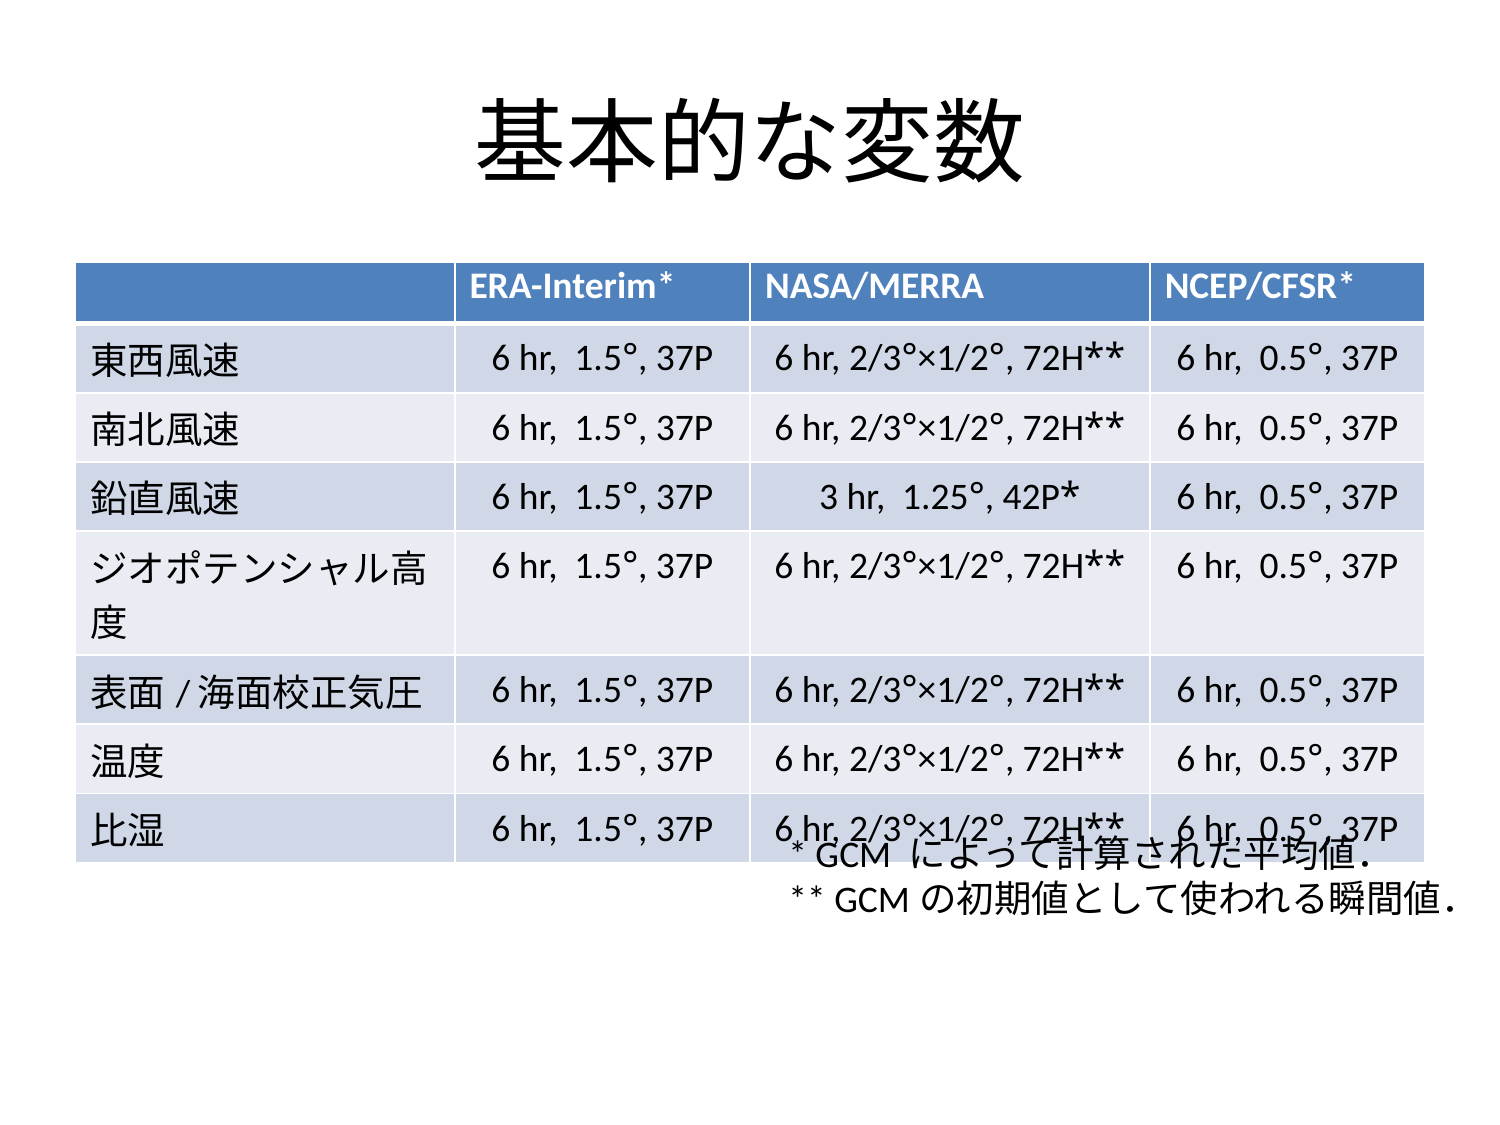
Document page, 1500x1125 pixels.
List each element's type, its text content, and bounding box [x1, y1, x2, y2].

table_cell 南北風速 [76, 394, 454, 461]
table_cell 表面/海面校正気圧 [76, 656, 454, 723]
table_cell 6 hr, 1.5°, 37P [456, 656, 749, 723]
table_cell ジオポテンシャル高度 [76, 532, 454, 654]
table_cell 6 hr, 1.5°, 37P [456, 394, 749, 461]
table_cell 温度 [76, 725, 454, 793]
table_cell 6 hr, 1.5°, 37P [456, 463, 749, 530]
table_cell 6 hr, 2/3°×1/2°, 72H** [751, 394, 1149, 461]
table_header ERA-Interim* [456, 263, 749, 321]
table_cell 6 hr, 2/3°×1/2°, 72H** [751, 725, 1149, 793]
table_cell 6 hr, 2/3°×1/2°, 72H** [751, 656, 1149, 723]
table_cell 6 hr, 2/3°×1/2°, 72H** [751, 326, 1149, 392]
table_cell 比湿 [76, 794, 454, 862]
table_cell 6 hr, 1.5°, 37P [456, 326, 749, 392]
table_cell 6 hr, 0.5°, 37P [1151, 725, 1424, 793]
table_cell 6 hr, 0.5°, 37P [1151, 656, 1424, 723]
table_header [76, 263, 454, 321]
text_box * GCM によって計算された平均値． ** GCMの初期値として使われる瞬間値． [773, 822, 1500, 927]
table_cell 6 hr, 1.5°, 37P [456, 794, 749, 862]
table_cell 東西風速 [76, 326, 454, 392]
table_header NCEP/CFSR* [1151, 263, 1424, 321]
table_cell 6 hr, 2/3°×1/2°, 72H** [751, 532, 1149, 654]
table_cell 6 hr, 0.5°, 37P [1151, 794, 1424, 822]
title 基本的な変数 [75, 45, 1425, 233]
table_cell 6 hr, 0.5°, 37P [1151, 532, 1424, 654]
table_cell 鉛直風速 [76, 463, 454, 530]
table_cell 6 hr, 2/3°×1/2°, 72H** [751, 794, 1149, 862]
table_cell 3 hr, 1.25°, 42P* [751, 463, 1149, 530]
table_cell 6 hr, 0.5°, 37P [1151, 463, 1424, 530]
table_cell 6 hr, 1.5°, 37P [456, 532, 749, 654]
table_cell 6 hr, 0.5°, 37P [1151, 394, 1424, 461]
table_cell 6 hr, 0.5°, 37P [1151, 326, 1424, 392]
table_header NASA/MERRA [751, 263, 1149, 321]
table_cell 6 hr, 1.5°, 37P [456, 725, 749, 793]
